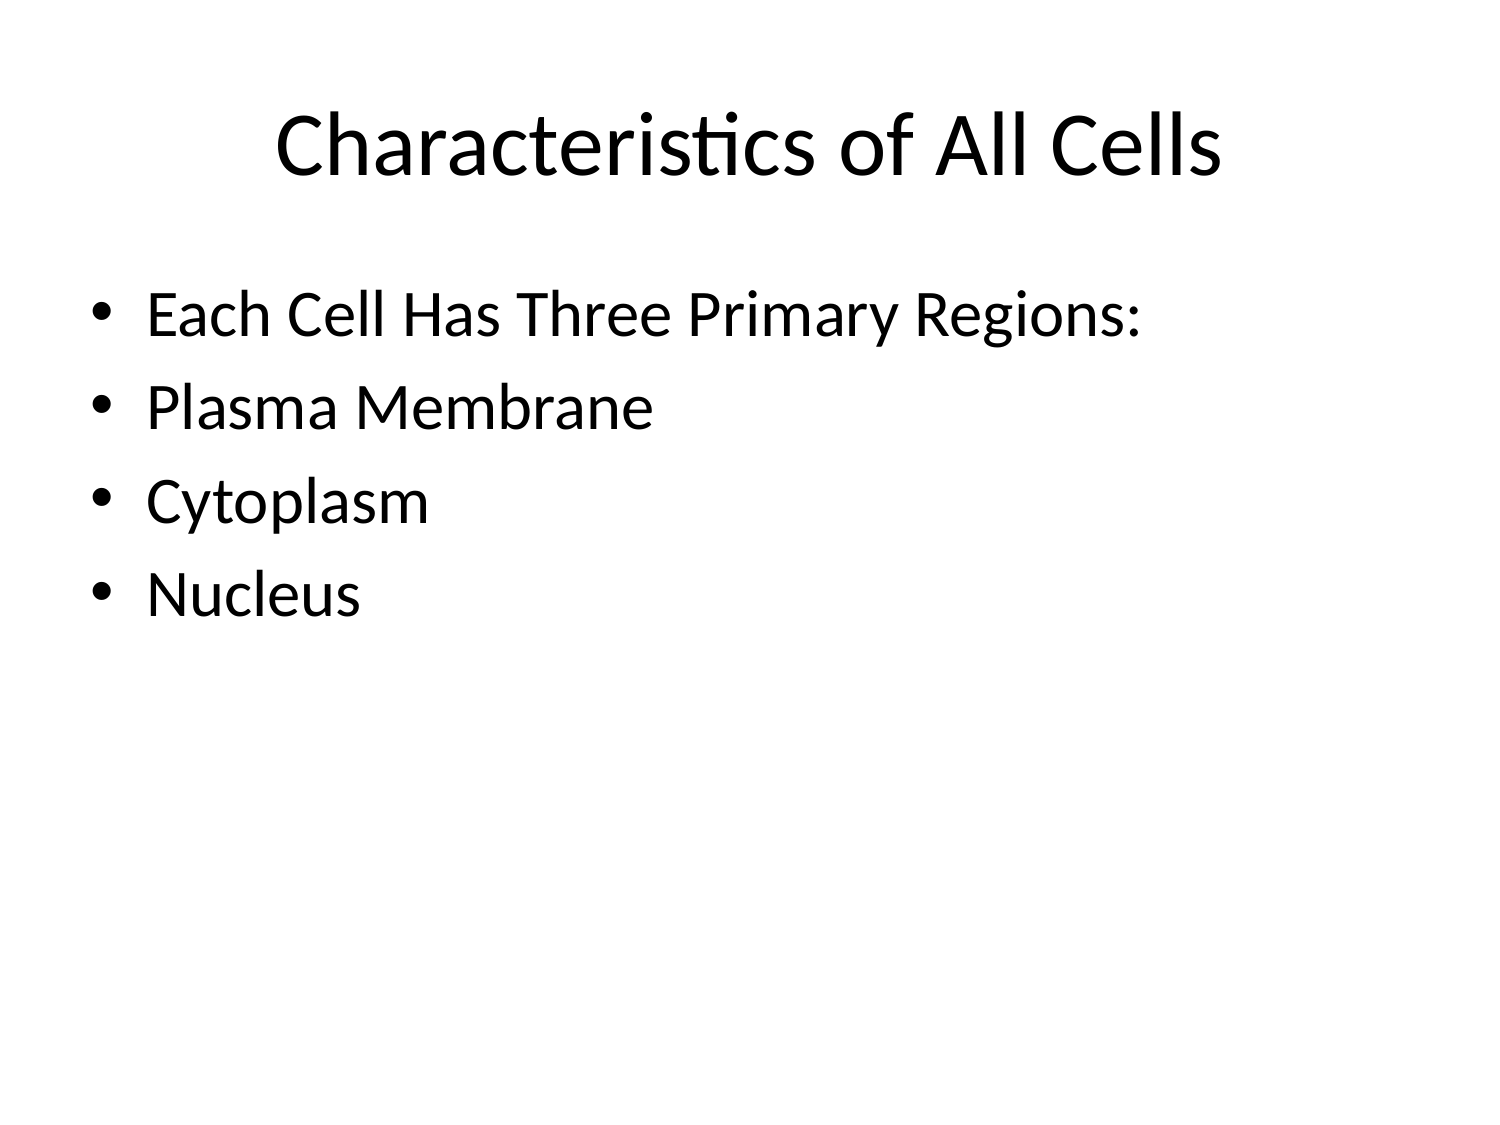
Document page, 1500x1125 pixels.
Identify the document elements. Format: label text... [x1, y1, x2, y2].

list Each Cell Has Three Primary Regions: Plasma Membrane Cytoplasm Nucleus [75, 262, 1425, 1005]
title Characteristics of All Cells [75, 45, 1425, 233]
